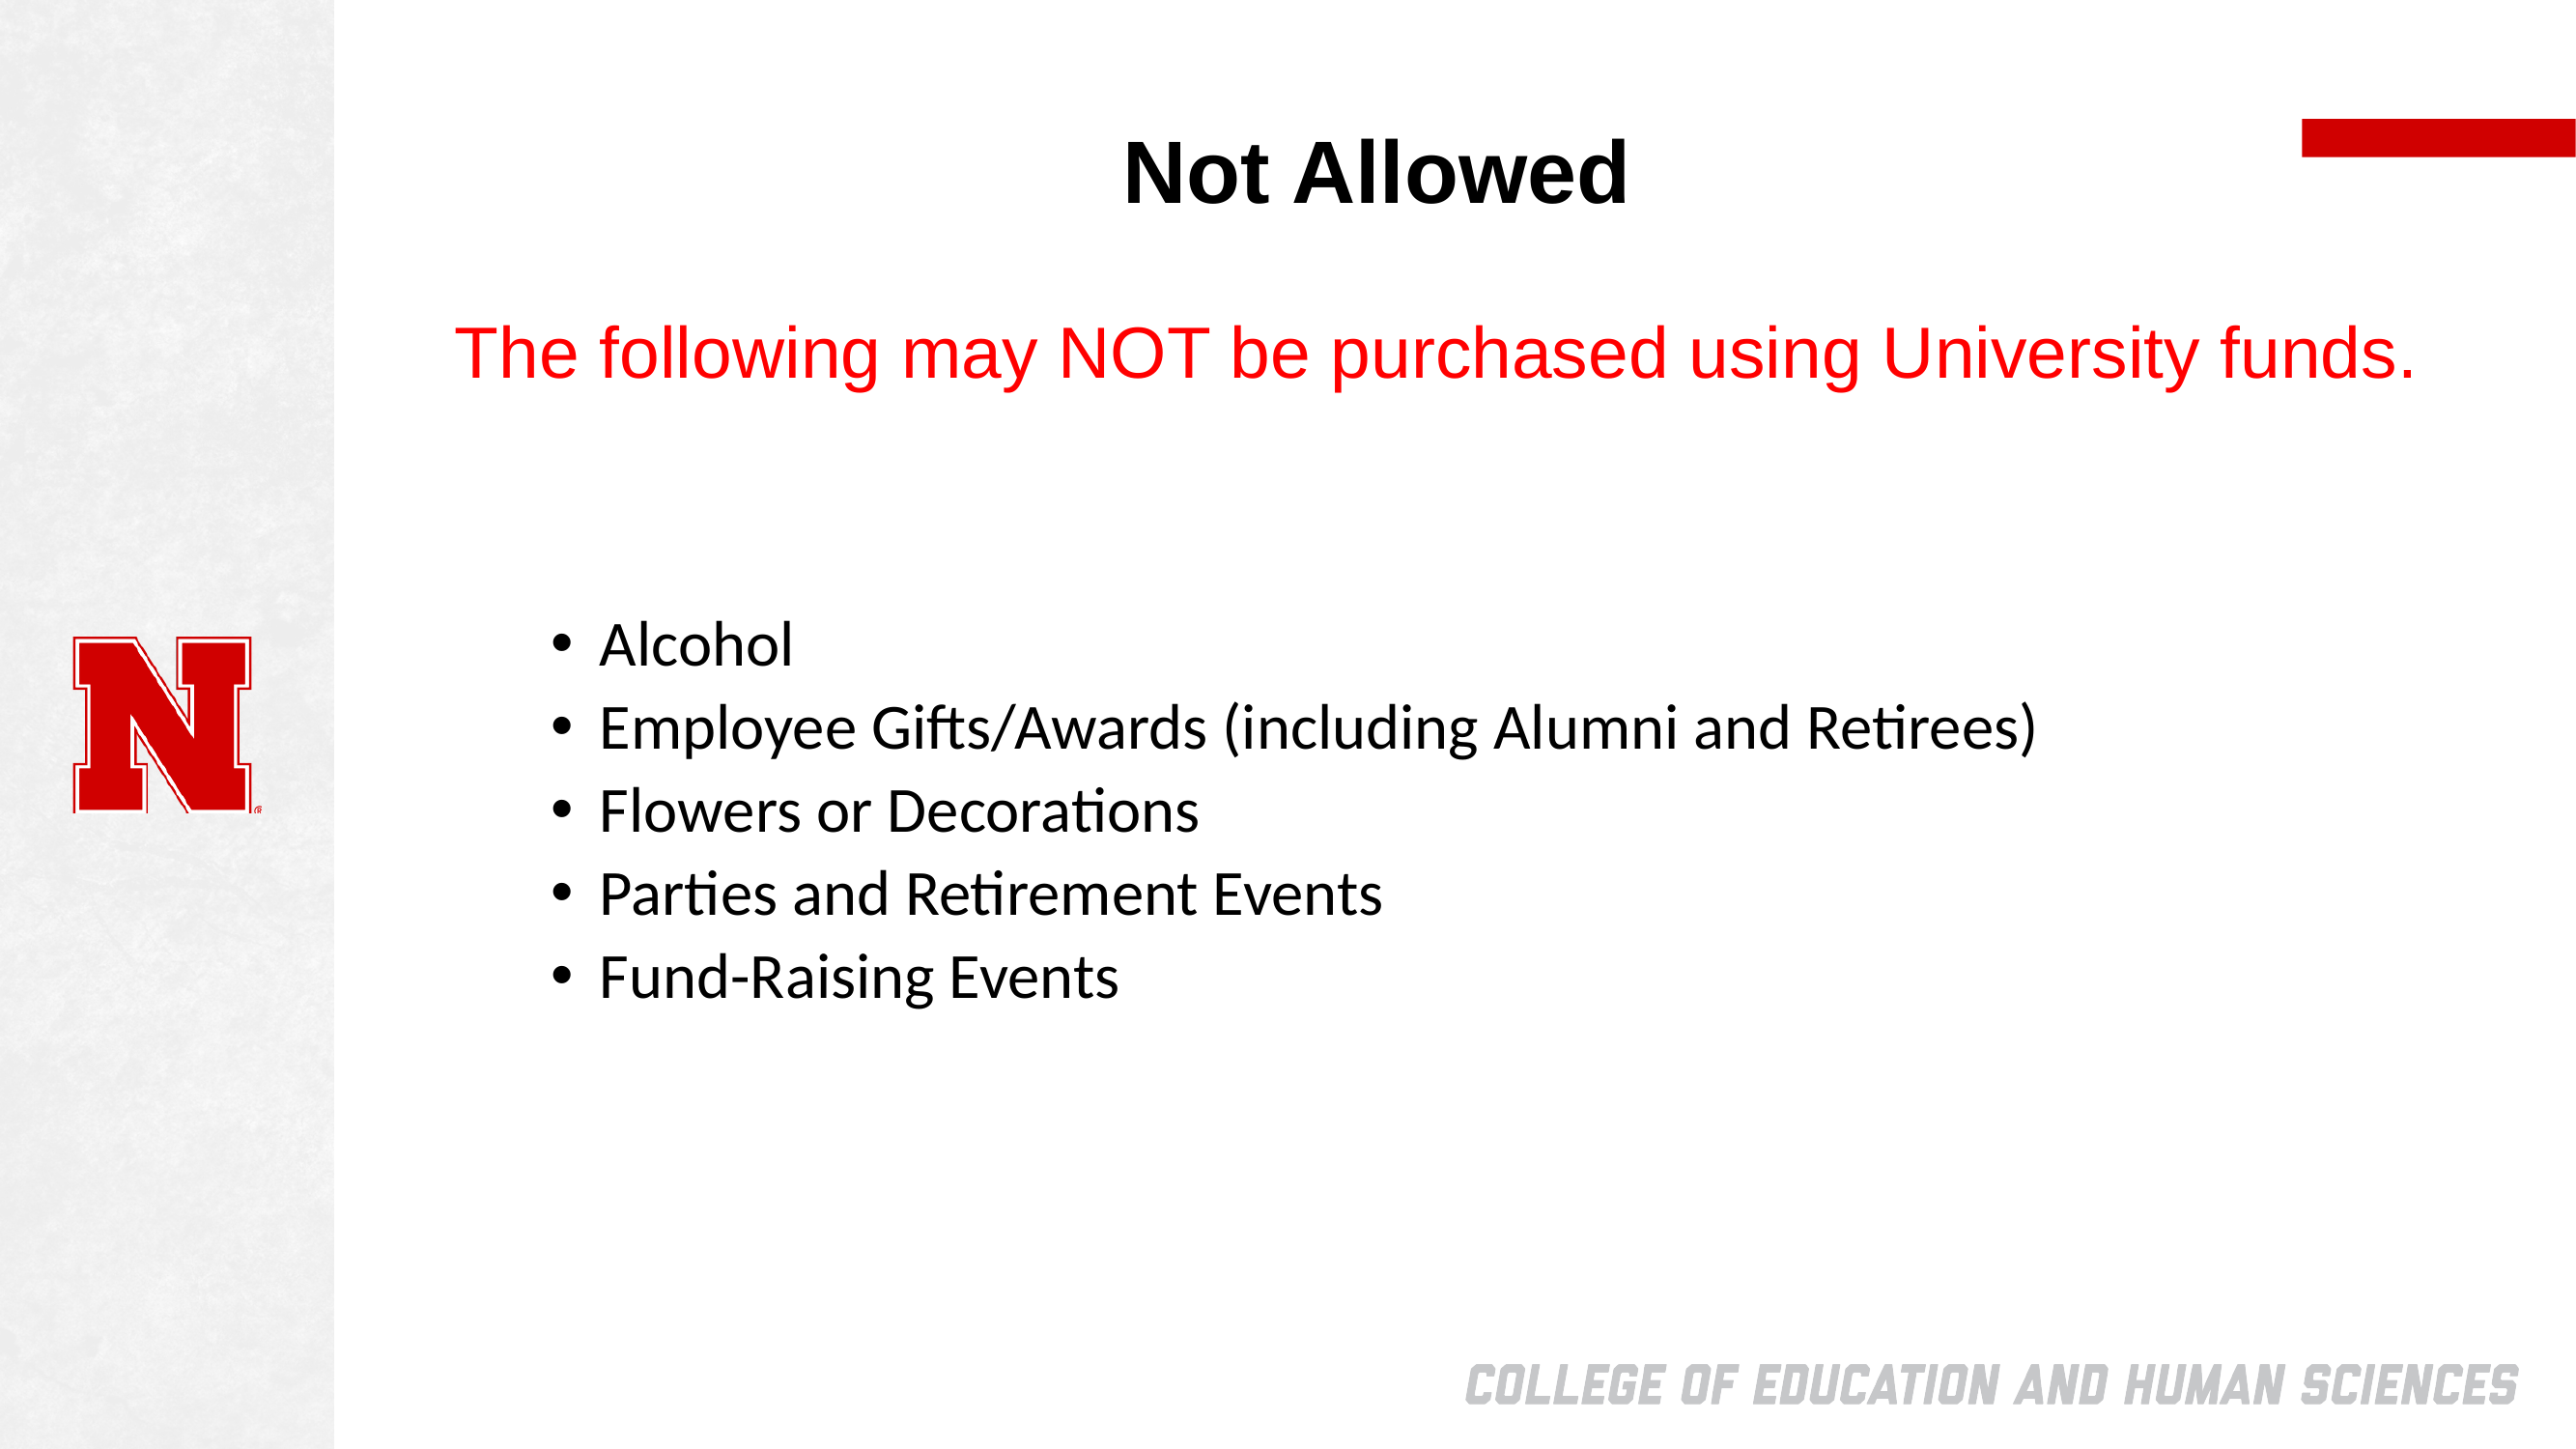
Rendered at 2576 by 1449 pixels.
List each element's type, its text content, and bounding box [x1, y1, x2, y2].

title Not Allowed [1122, 118, 1664, 232]
picture [0, 0, 334, 1449]
picture [1465, 1364, 2519, 1405]
list The following may NOT be purchased using University funds. Alcohol Employee Gifts/Awards (including Alumni and Retirees) Flowers or Decorations Parties and Retirement Events Fund-Raising Events [454, 316, 2450, 1236]
